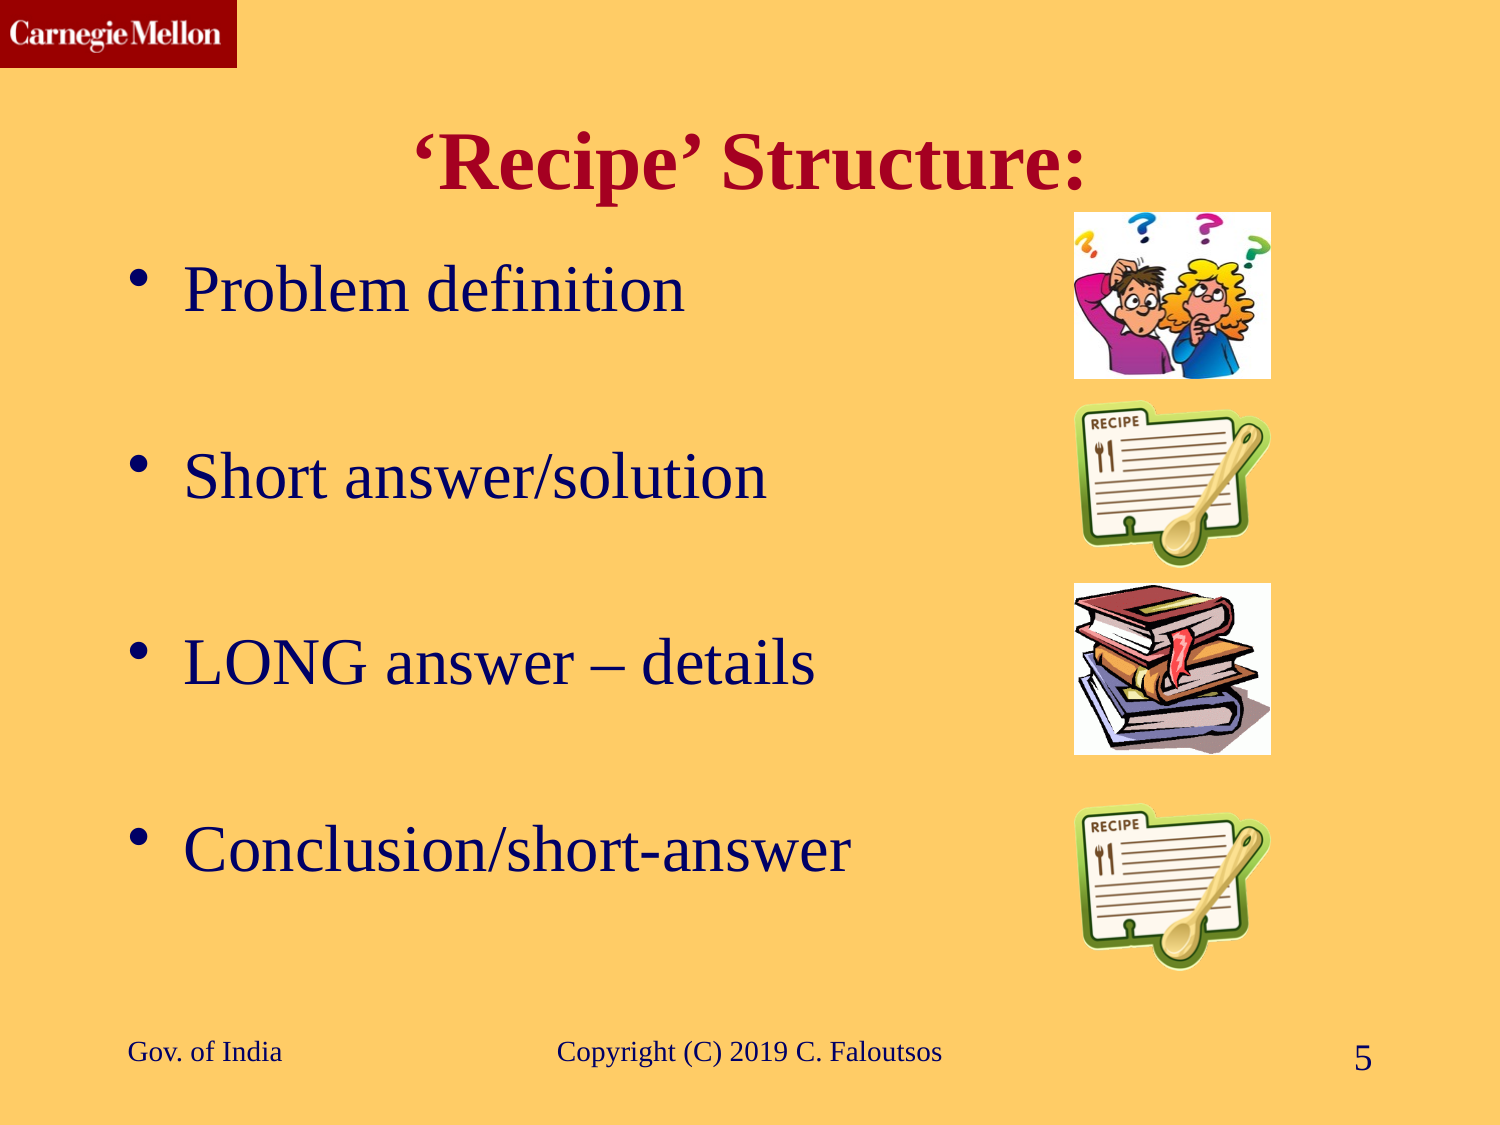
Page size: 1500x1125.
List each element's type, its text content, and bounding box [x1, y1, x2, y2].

slide_number Gov. of India [112, 1024, 426, 1101]
picture [0, 0, 237, 68]
title ‘Recipe’ Structure: [112, 99, 1388, 213]
picture [1074, 399, 1272, 568]
footer Copyright (C) 2019 C. Faloutsos [512, 1024, 988, 1101]
slide_number 5 [1074, 1024, 1388, 1101]
picture [1074, 803, 1272, 972]
list Problem definition Short answer/solution LONG answer – details Conclusion/short-answer [112, 237, 875, 1001]
picture [1074, 583, 1272, 755]
picture [1074, 212, 1272, 380]
